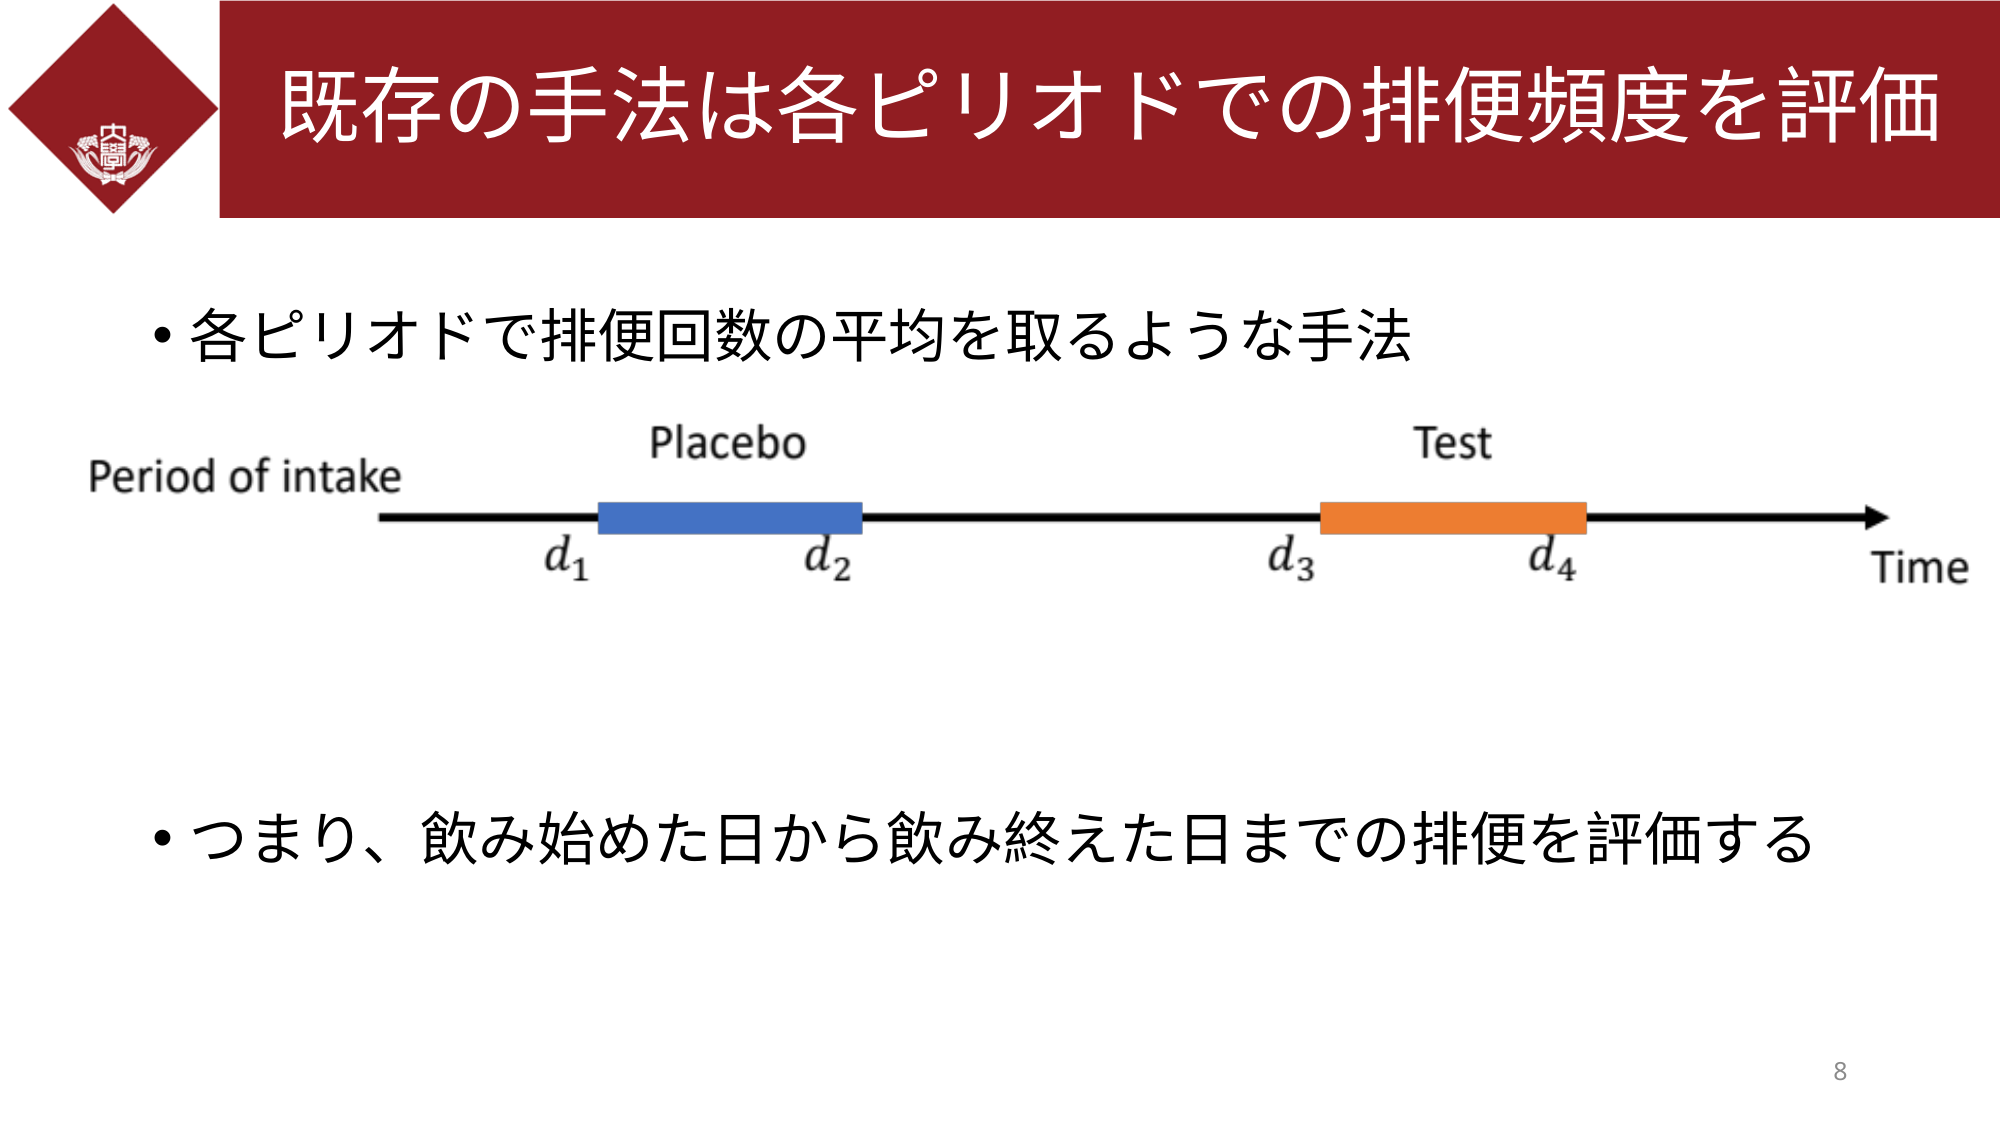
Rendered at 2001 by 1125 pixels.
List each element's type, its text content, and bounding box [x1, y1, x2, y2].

slide_number 8 [1412, 1042, 1863, 1103]
list 各ピリオドで排便回数の平均を取るような手法 つまり、飲み始めた日から飲み終えた日までの排便を評価する [137, 299, 1863, 393]
picture [0, 0, 224, 221]
list 各ピリオドで排便回数の平均を取るような手法 つまり、飲み始めた日から飲み終えた日までの排便を評価する [137, 628, 1863, 1014]
title 既存の手法は各ピリオドでの排便頻度を評価 [219, 0, 2000, 218]
picture [56, 393, 2000, 628]
